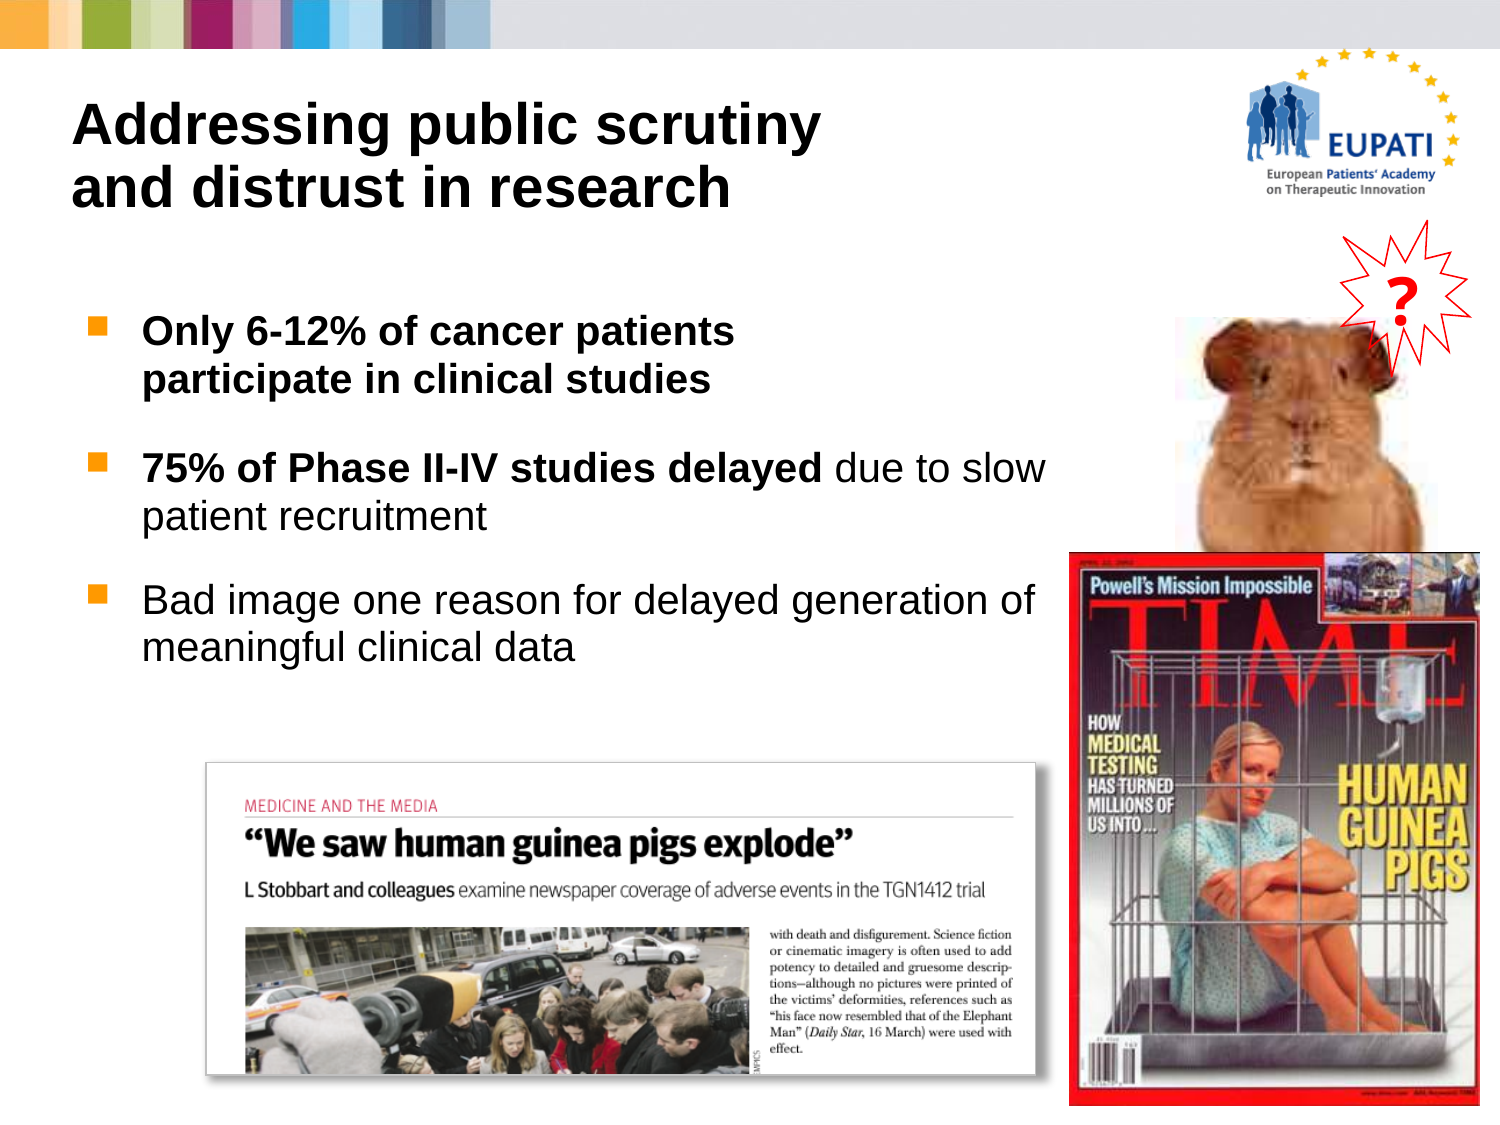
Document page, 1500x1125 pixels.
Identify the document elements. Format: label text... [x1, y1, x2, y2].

picture [206, 763, 1036, 1075]
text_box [1174, 219, 1470, 551]
list Only 6-12% of cancer patients participate in clinical studies 75% of Phase II-IV studies delayed due to slow patient recruitment Bad image one reason for delayed generation of meaningful clinical data [70, 299, 1070, 862]
picture [0, 0, 1500, 197]
picture [1068, 552, 1480, 1107]
title Addressing public scrutiny and distrust in research [56, 76, 1232, 238]
